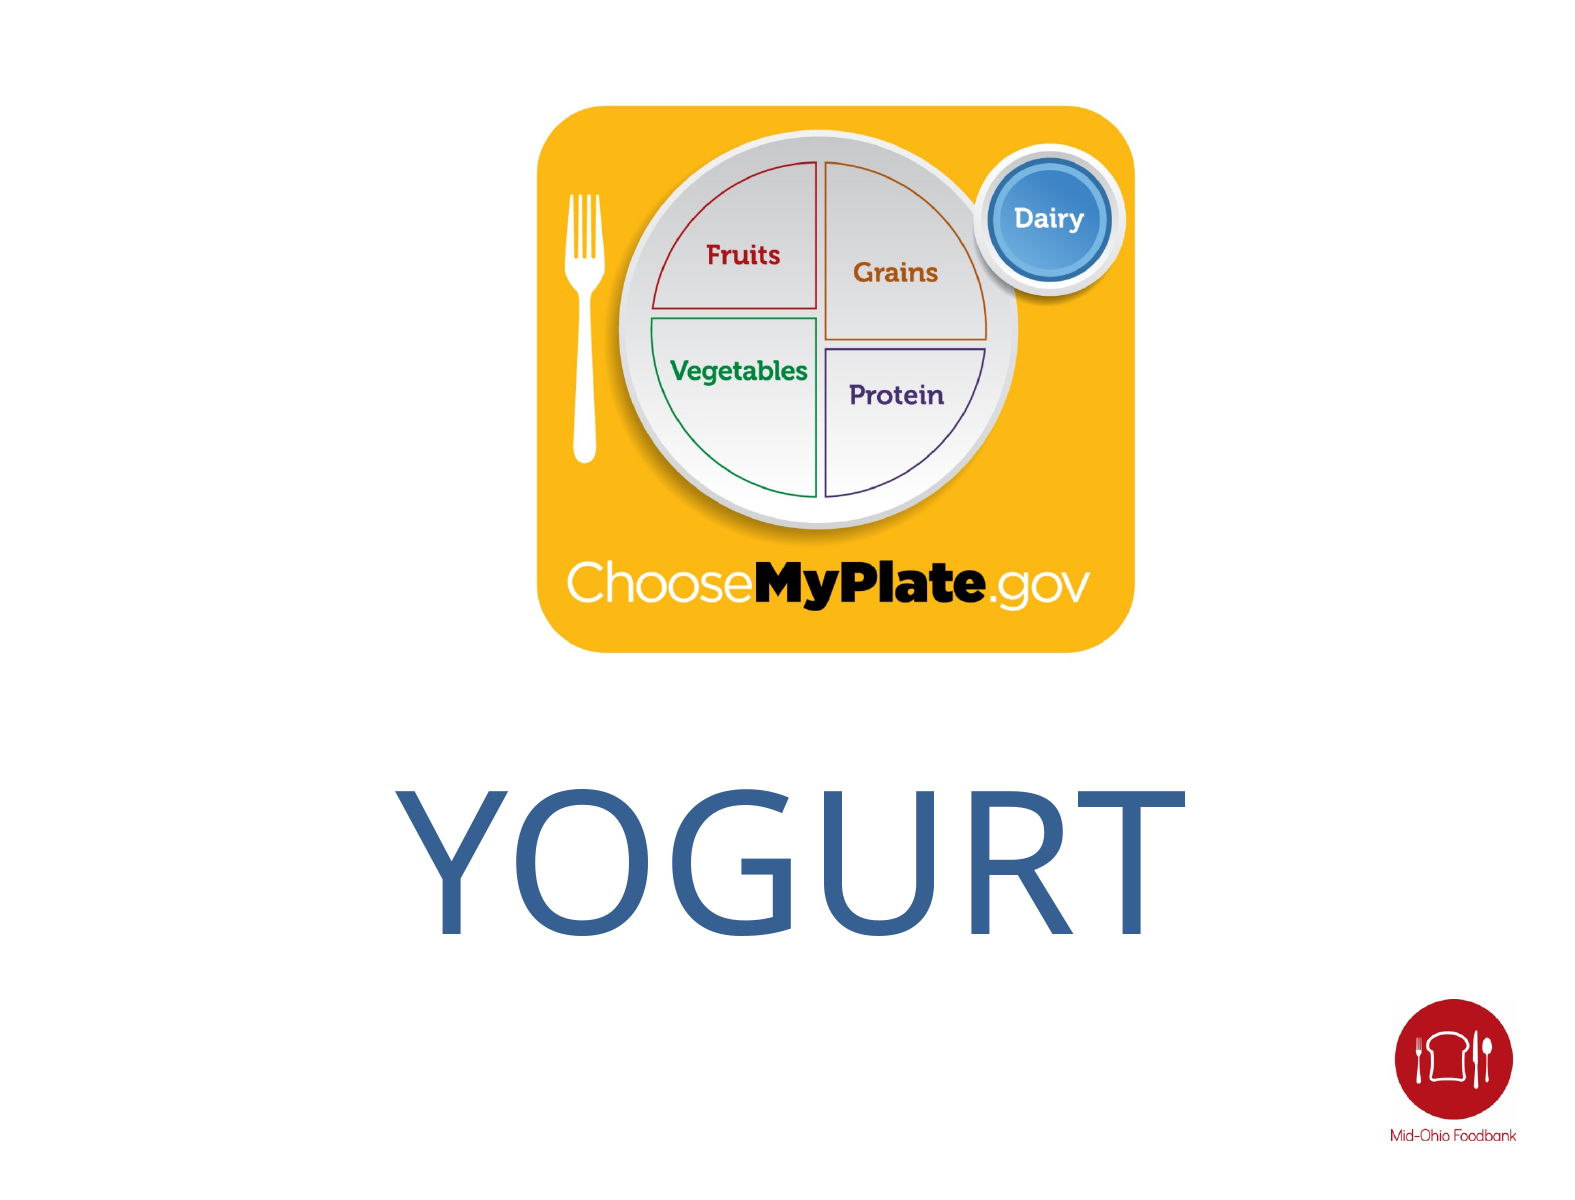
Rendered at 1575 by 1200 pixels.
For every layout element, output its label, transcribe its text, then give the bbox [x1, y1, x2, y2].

picture [1391, 999, 1516, 1142]
text_box YOGURT [4, 727, 1575, 982]
picture [512, 84, 1159, 673]
